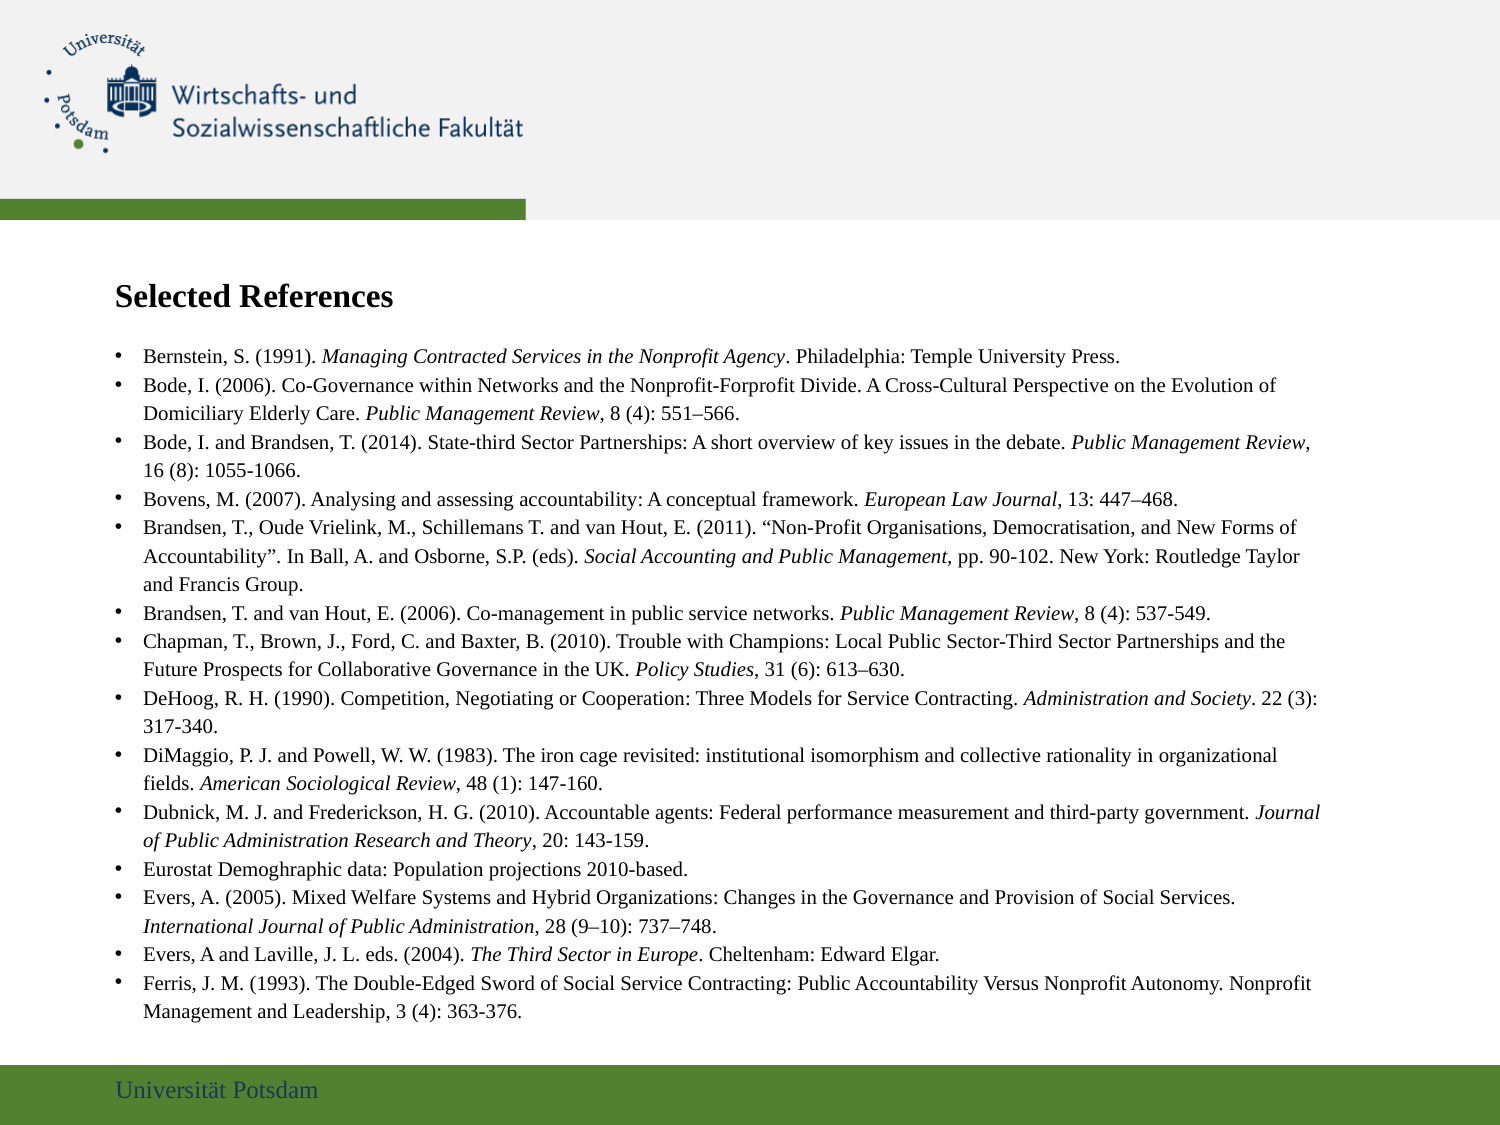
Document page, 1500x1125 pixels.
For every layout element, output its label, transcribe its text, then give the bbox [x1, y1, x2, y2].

text_box Selected References Bernstein, S. (1991). Managing Contracted Services in the Nonprofit Agency. Philadelphia: Temple University Press. Bode, I. (2006). Co-Governance within Networks and the Nonprofit-Forprofit Divide. A Cross-Cultural Perspective on the Evolution of Domiciliary Elderly Care. Public Management Review, 8 (4): 551–566. Bode, I. and Brandsen, T. (2014). State-third Sector Partnerships: A short overview of key issues in the debate. Public Management Review, 16 (8): 1055-1066. Bovens, M. (2007). Analysing and assessing accountability: A conceptual framework. European Law Journal, 13: 447–468. Brandsen, T., Oude Vrielink, M., Schillemans T. and van Hout, E. (2011). “Non-Profit Organisations, Democratisation, and New Forms of Accountability”. In Ball, A. and Osborne, S.P. (eds). Social Accounting and Public Management, pp. 90-102. New York: Routledge Taylor and Francis Group. Brandsen, T. and van Hout, E. (2006). Co-management in public service networks. Public Management Review, 8 (4): 537-549. Chapman, T., Brown, J., Ford, C. and Baxter, B. (2010). Trouble with Champions: Local Public Sector-Third Sector Partnerships and the Future Prospects for Collaborative Governance in the UK. Policy Studies, 31 (6): 613–630. DeHoog, R. H. (1990). Competition, Negotiating or Cooperation: Three Models for Service Contracting. Administration and Society. 22 (3): 317-340. DiMaggio, P. J. and Powell, W. W. (1983). The iron cage revisited: institutional isomorphism and collective rationality in organizational fields. American Sociological Review, 48 (1): 147-160. Dubnick, M. J. and Frederickson, H. G. (2010). Accountable agents: Federal performance measurement and third-party government. Journal of Public Administration Research and Theory, 20: 143-159. Eurostat Demoghraphic data: Population projections 2010-based. Evers, A. (2005). Mixed Welfare Systems and Hybrid Organizations: Changes in the Governance and Provision of Social Services. International Journal of Public Administration, 28 (9–10): 737–748. Evers, A and Laville, J. L. eds. (2004). The Third Sector in Europe. Cheltenham: Edward Elgar. Ferris, J. M. (1993). The Double-Edged Sword of Social Service Contracting: Public Accountability Versus Nonprofit Autonomy. Nonprofit Management and Leadership, 3 (4): 363-376. [100, 267, 1341, 1030]
picture [0, 34, 526, 220]
